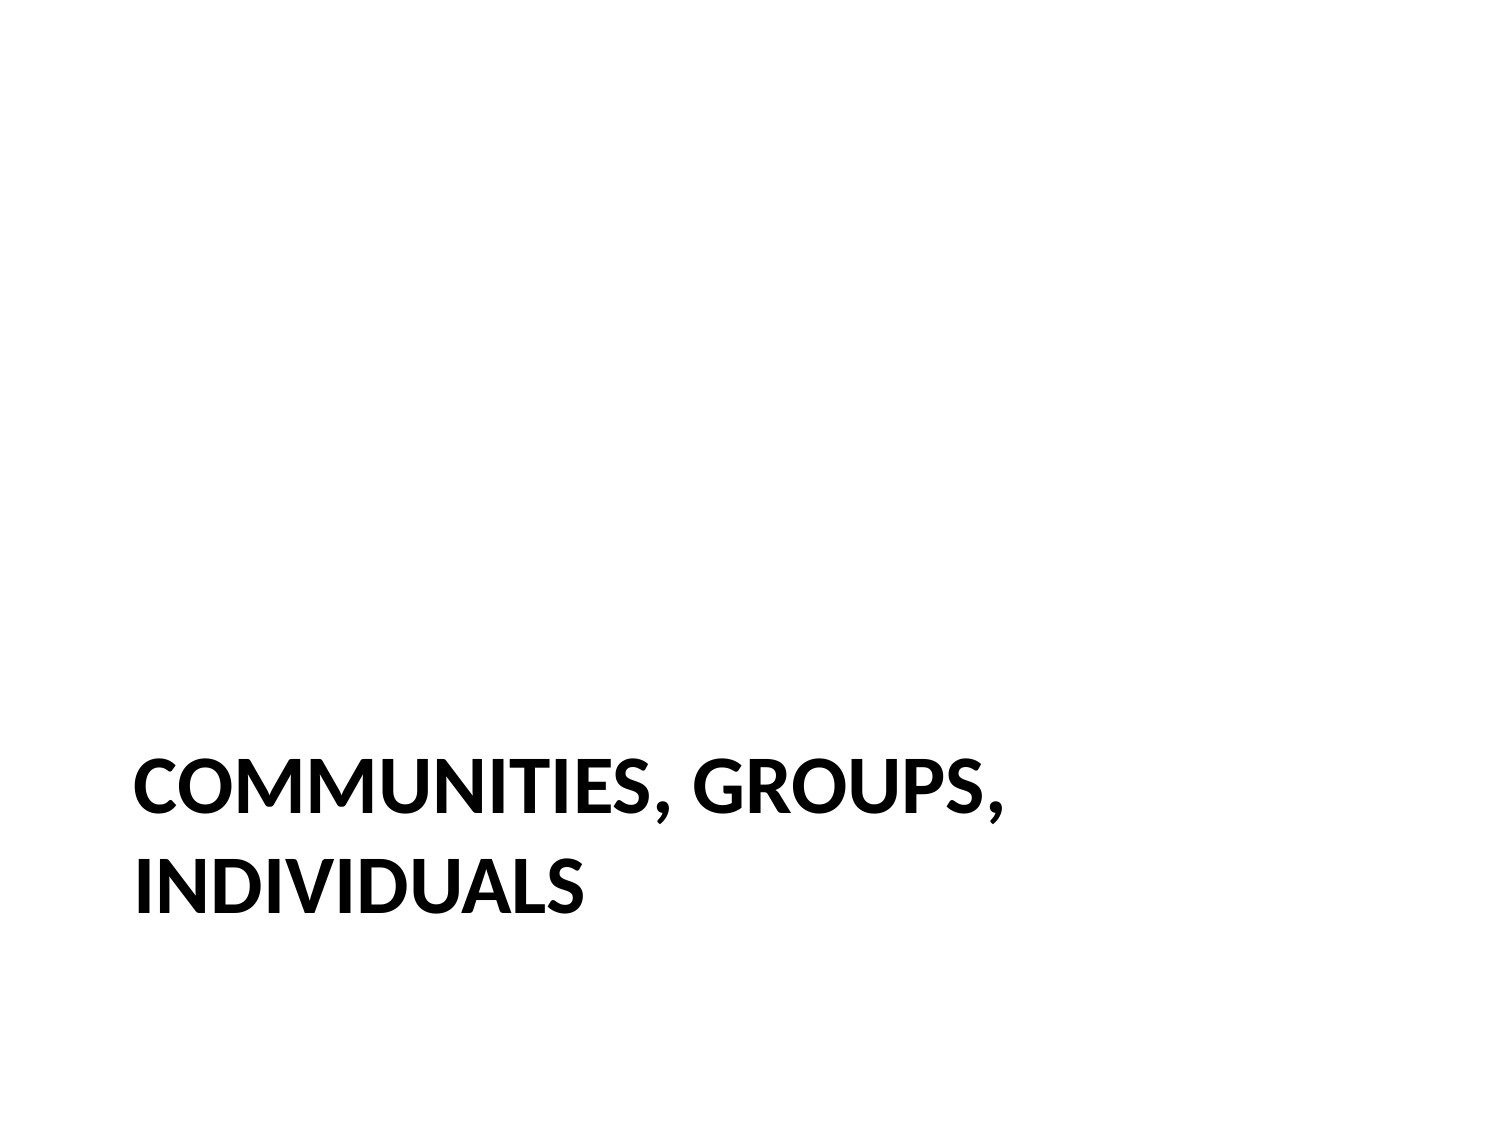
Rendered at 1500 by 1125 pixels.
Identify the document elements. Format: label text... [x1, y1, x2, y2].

title Communities, Groups, Individuals [118, 722, 1394, 947]
